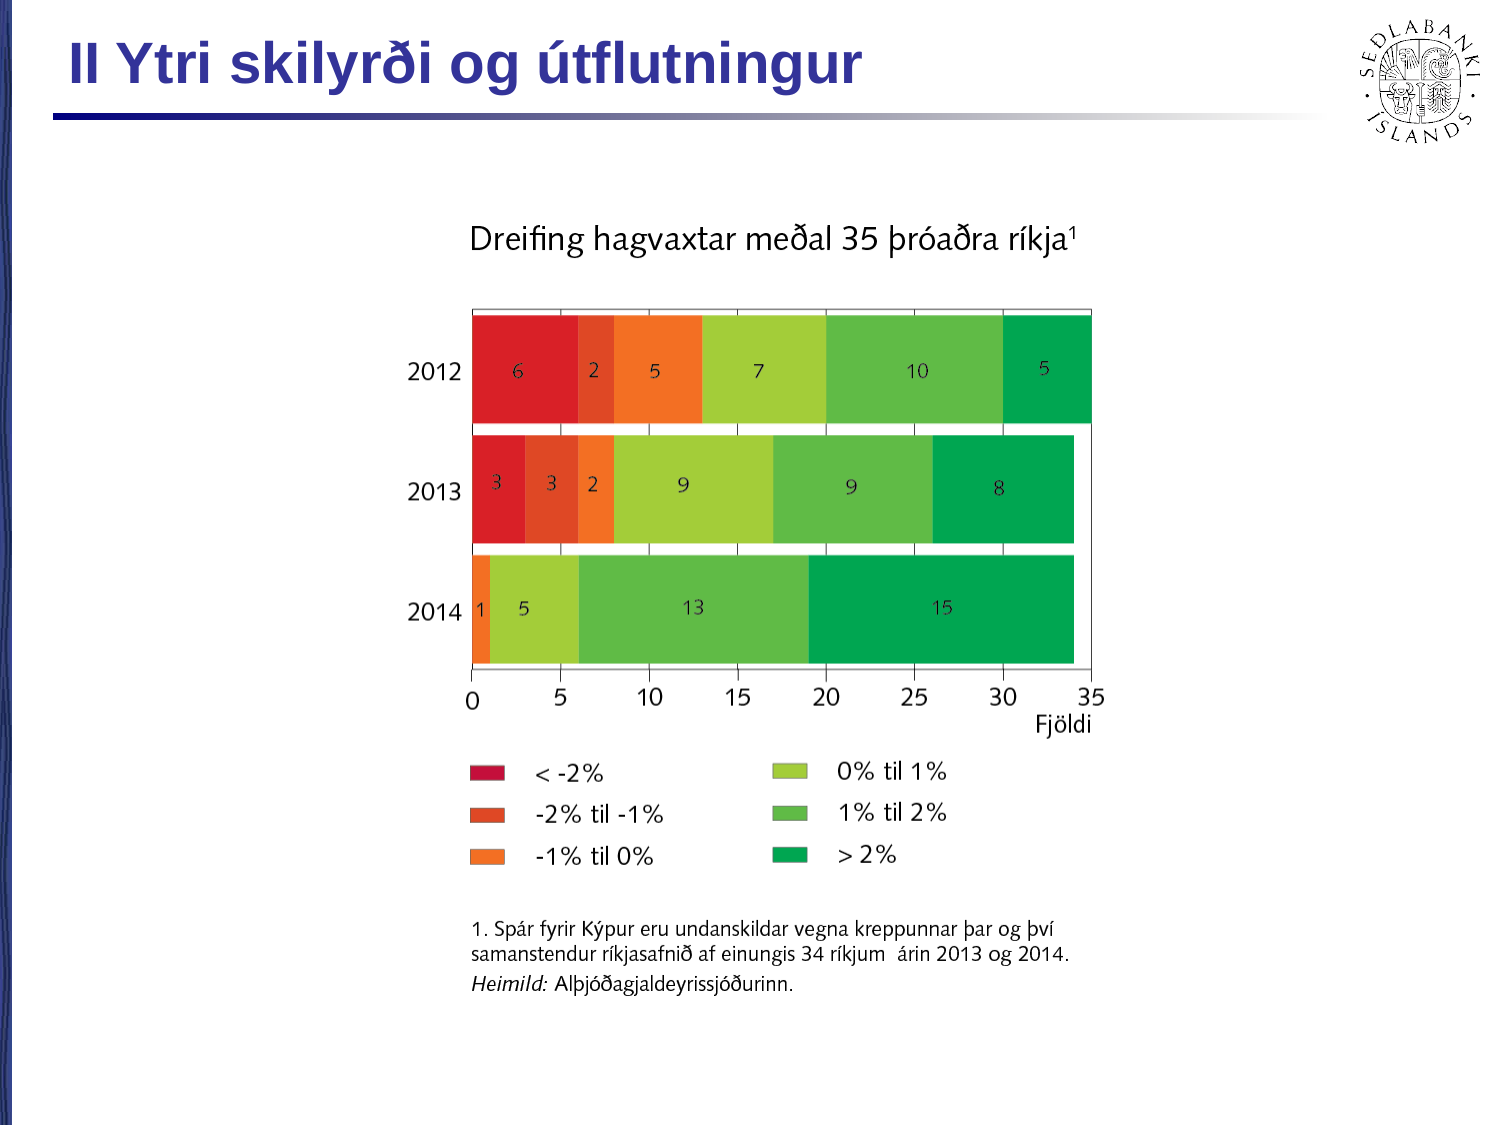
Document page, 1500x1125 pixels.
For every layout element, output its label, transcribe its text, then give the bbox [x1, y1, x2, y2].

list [406, 211, 1106, 996]
title II Ytri skilyrði og útflutningur [52, 10, 1330, 111]
picture [1357, 18, 1482, 149]
picture [0, 0, 12, 1125]
